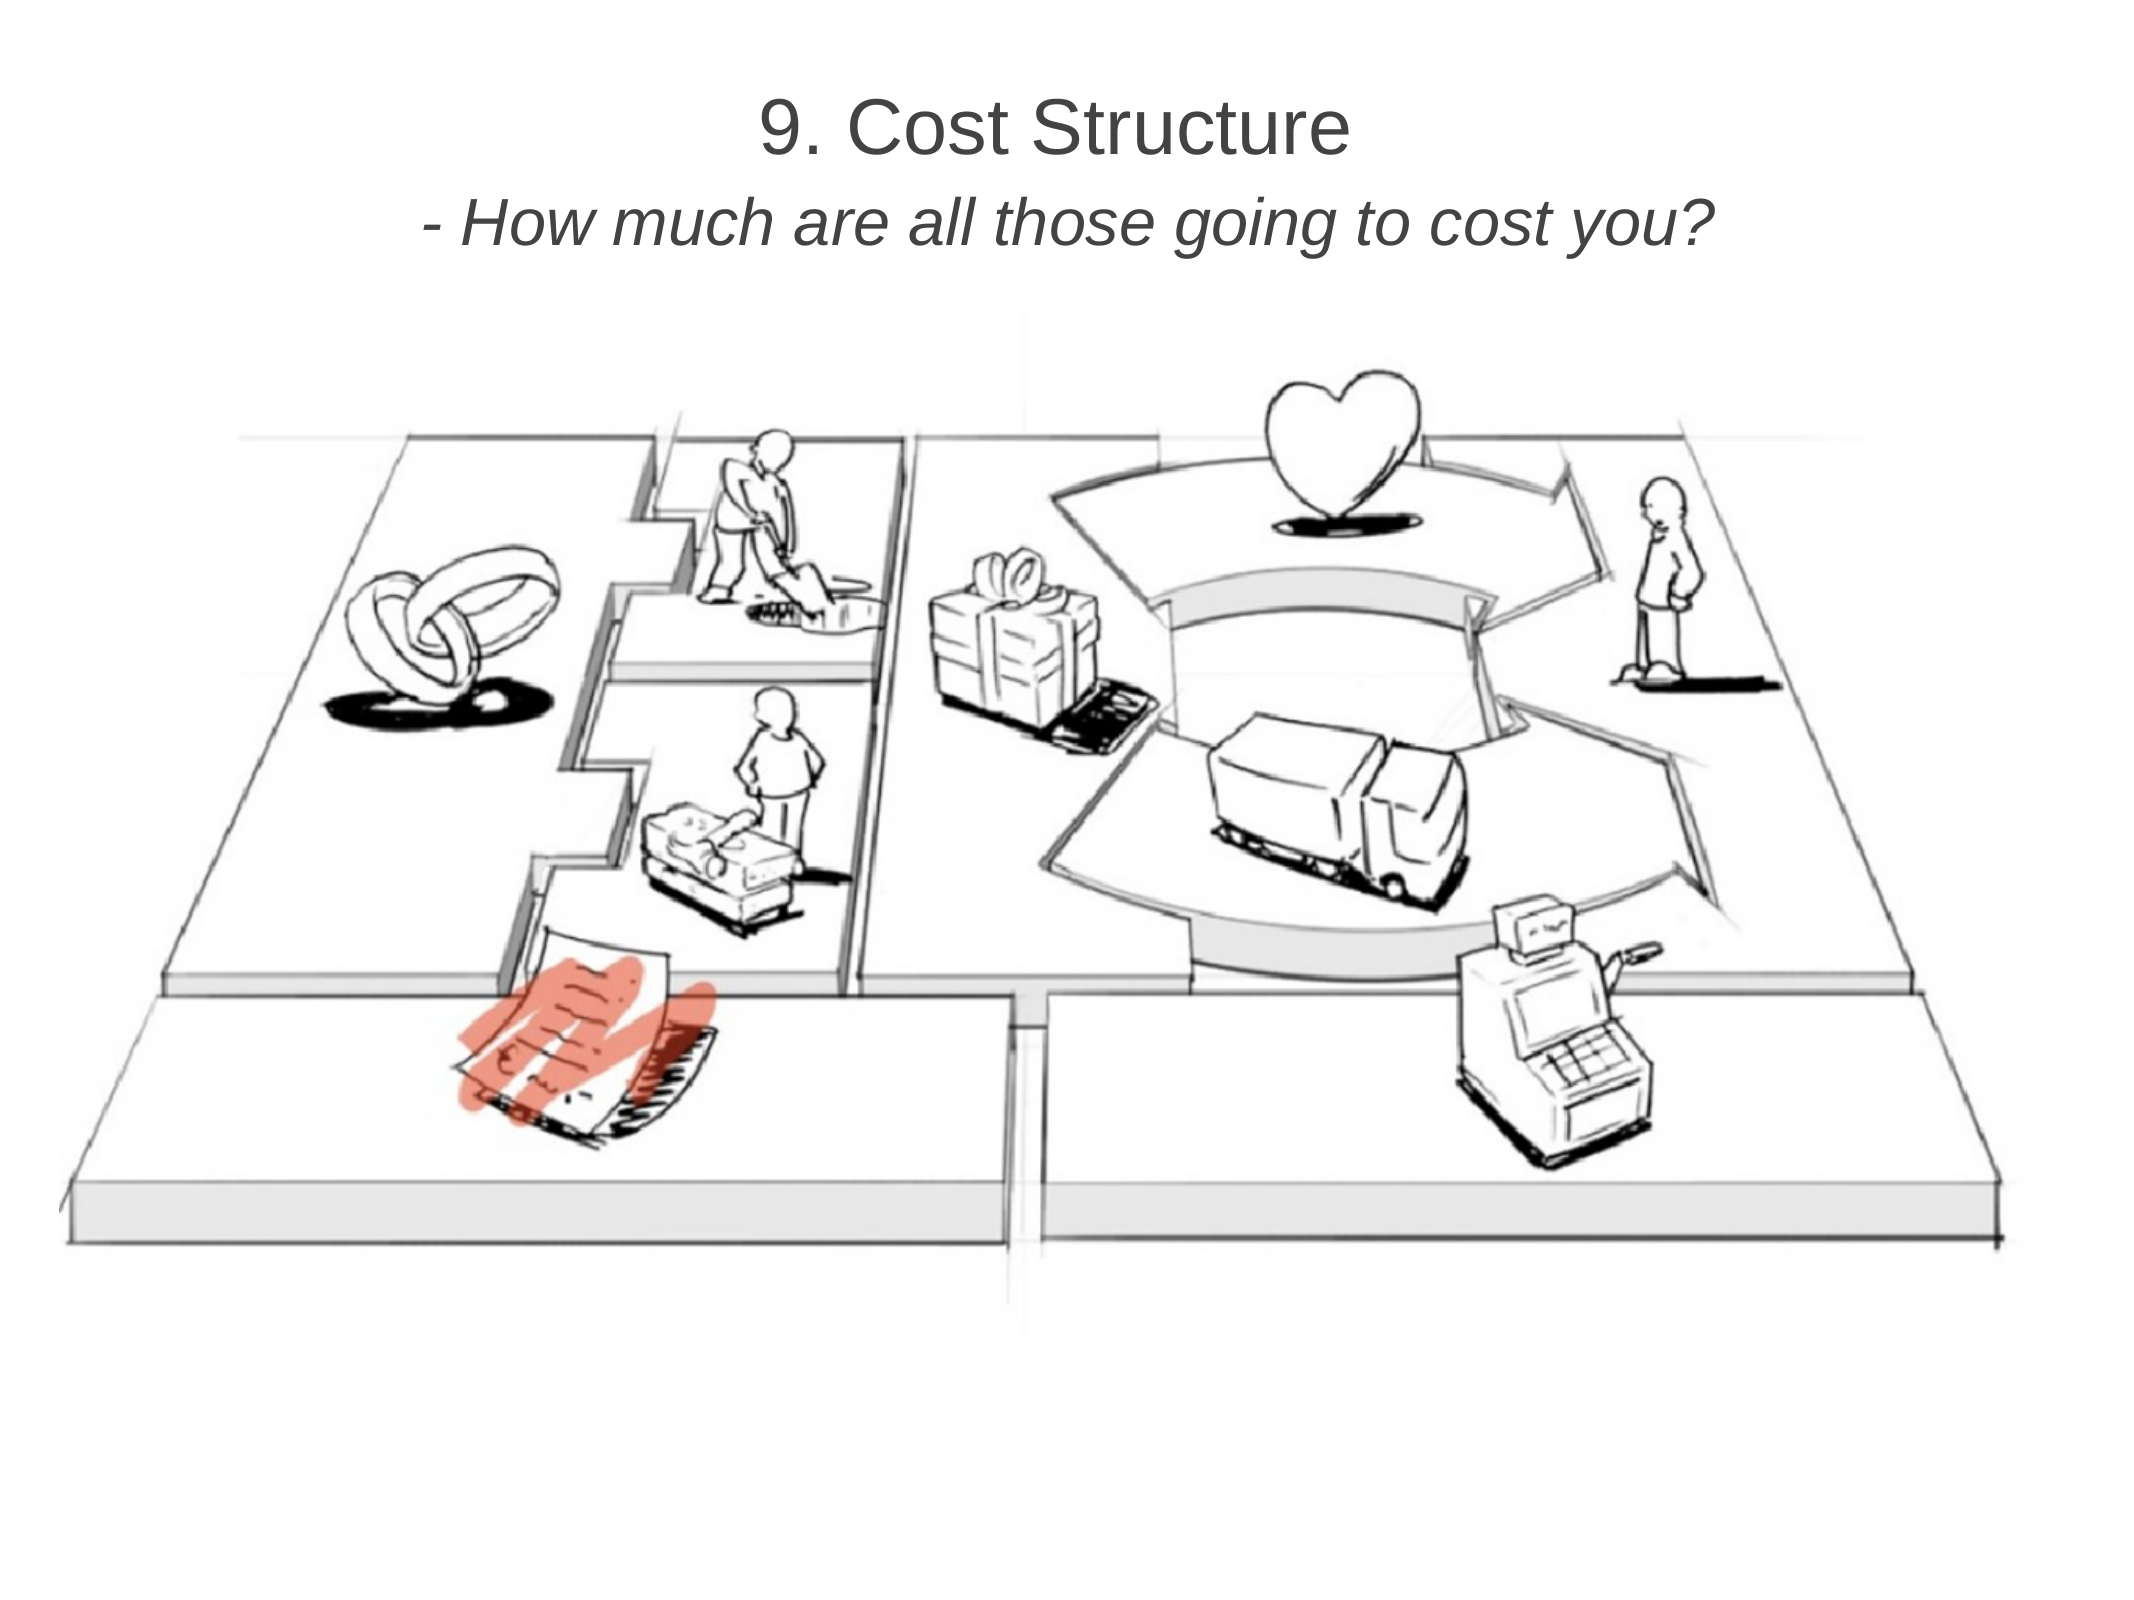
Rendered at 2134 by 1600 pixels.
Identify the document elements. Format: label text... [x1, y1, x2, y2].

text_box 9. Cost Structure - How much are all those going to cost you? [398, 79, 1736, 306]
picture [59, 309, 2074, 1340]
